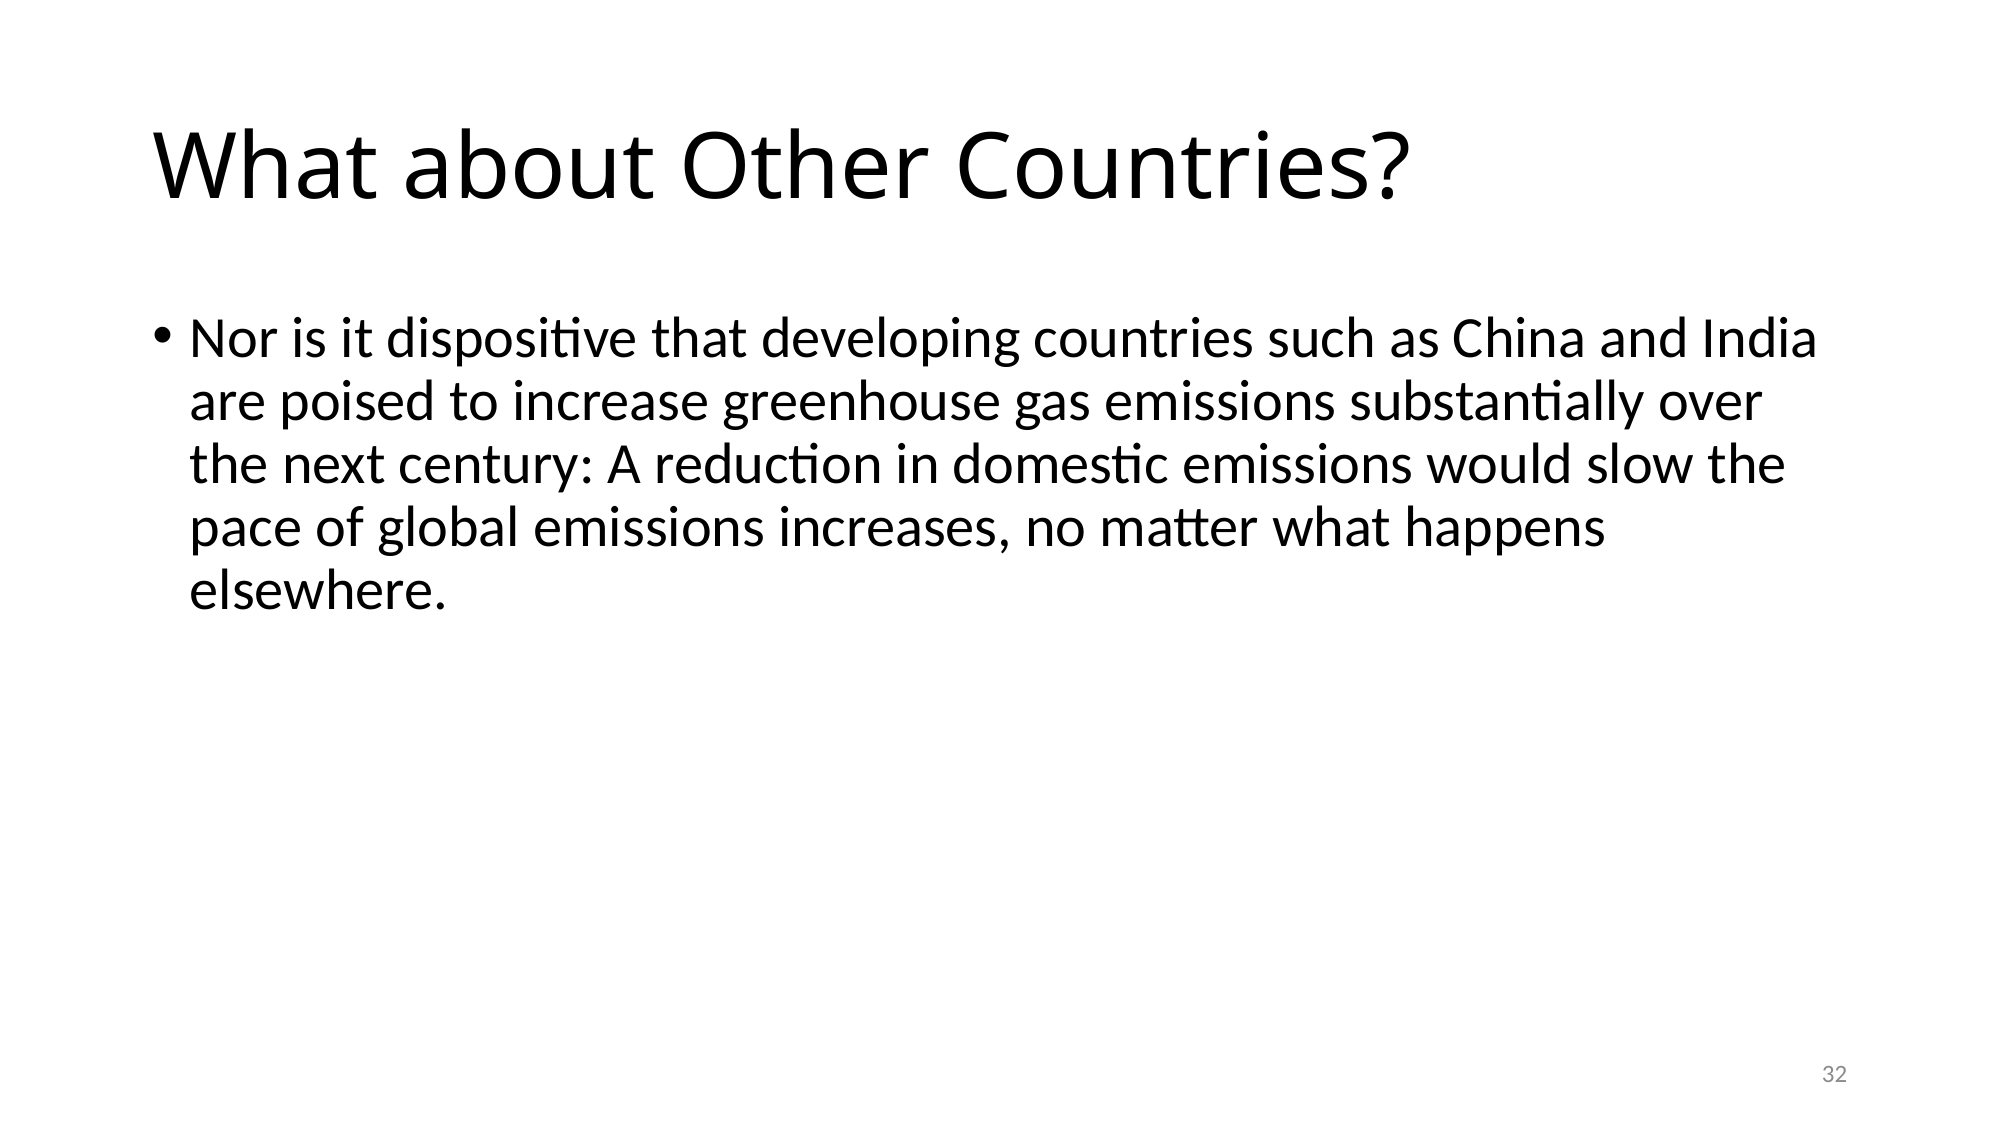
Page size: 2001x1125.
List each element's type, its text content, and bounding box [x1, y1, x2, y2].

slide_number 32 [1412, 1042, 1863, 1103]
title What about Other Countries? [137, 59, 1863, 278]
list Nor is it dispositive that developing countries such as China and India are poised to increase greenhouse gas emissions substantially over the next century: A reduction in domestic emissions would slow the pace of global emissions increases, no matter what happens elsewhere. [137, 299, 1863, 1014]
